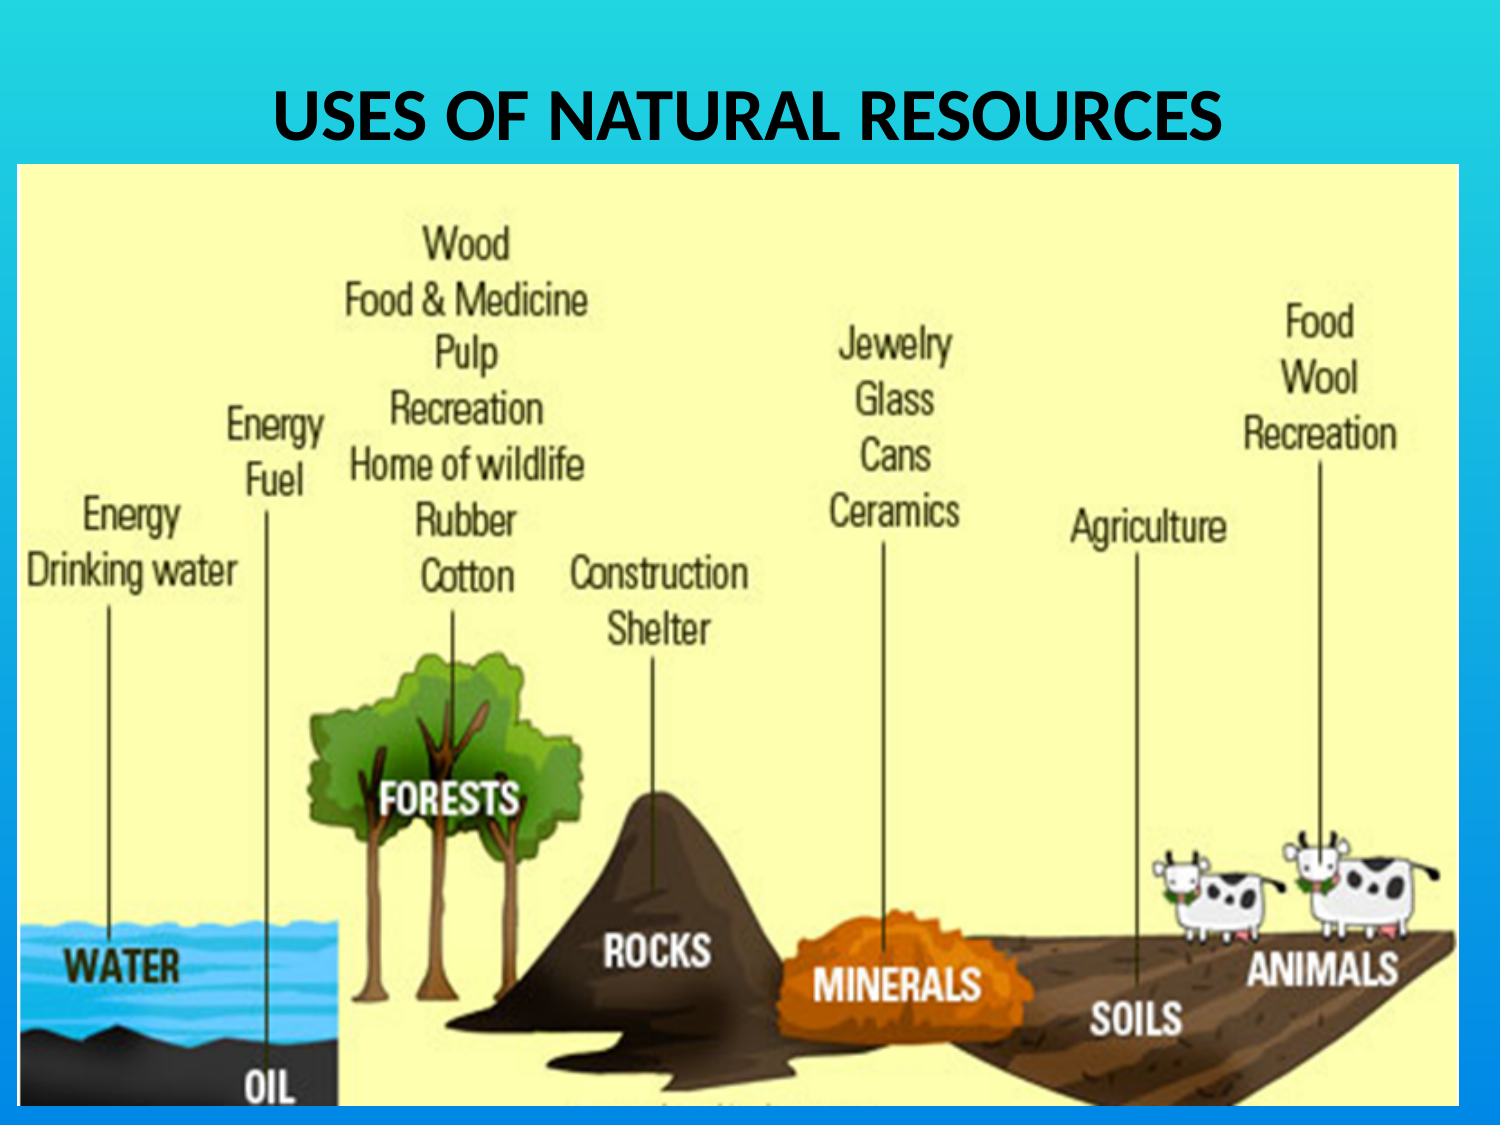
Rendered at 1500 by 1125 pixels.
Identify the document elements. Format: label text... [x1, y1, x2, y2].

picture [0, 164, 1500, 1107]
text_box USES OF NATURAL RESOURCES [257, 58, 1290, 162]
